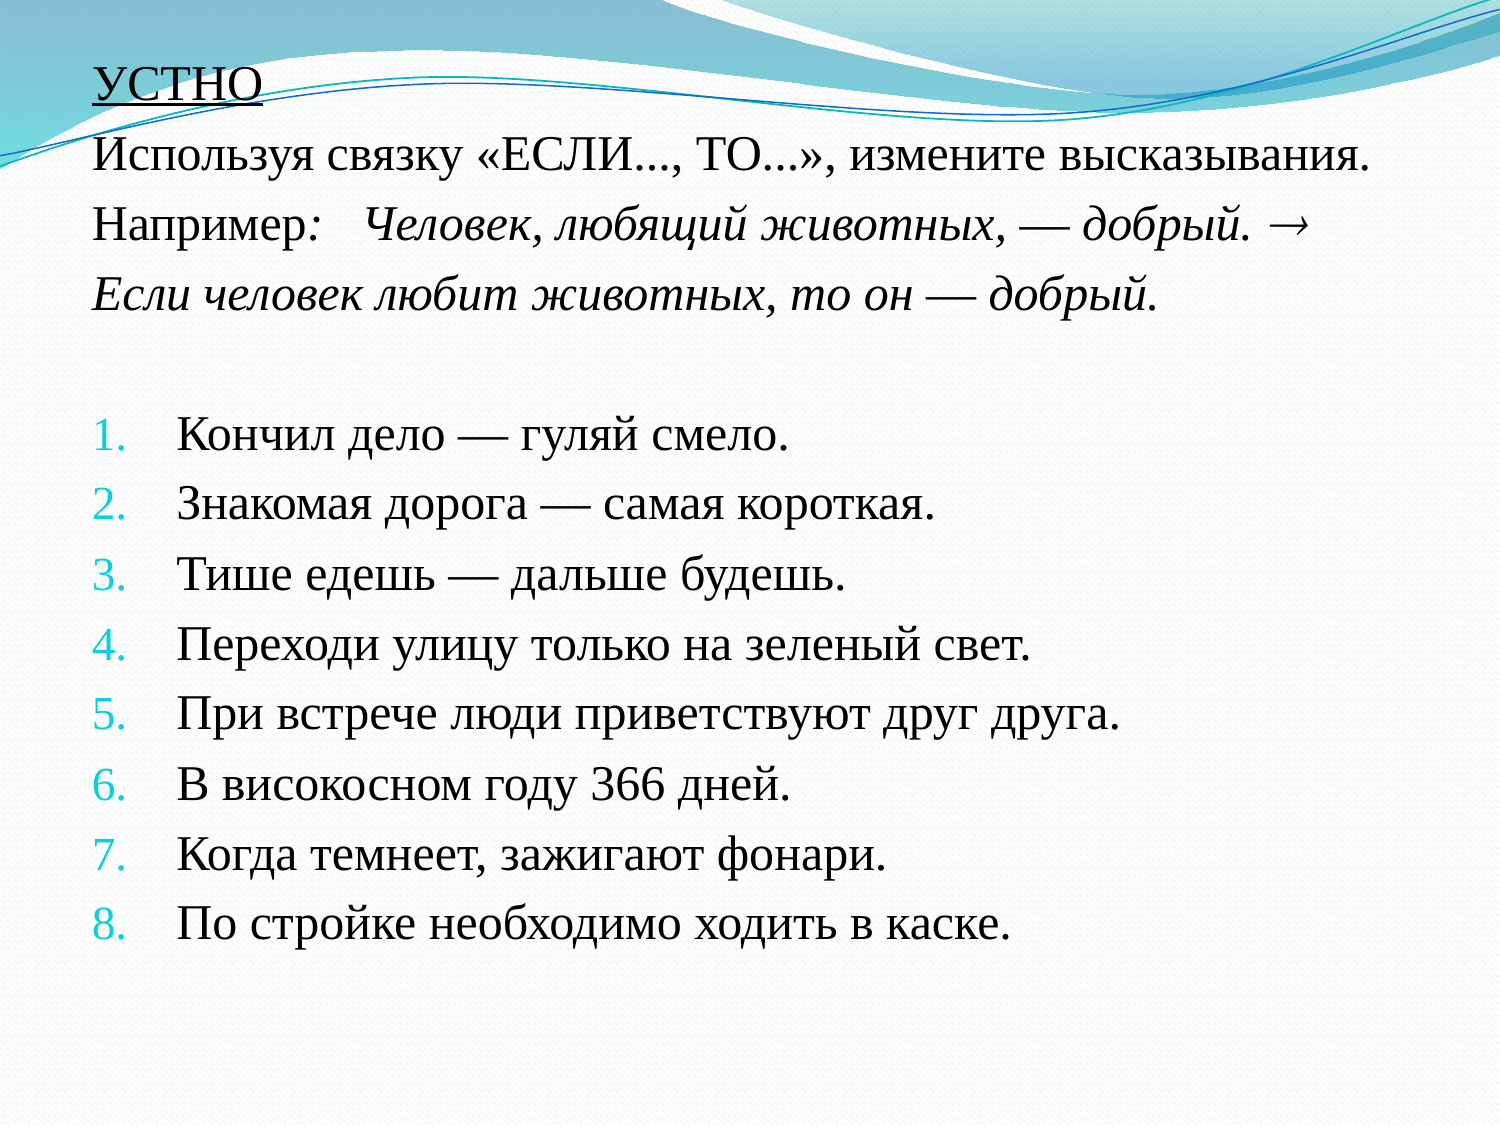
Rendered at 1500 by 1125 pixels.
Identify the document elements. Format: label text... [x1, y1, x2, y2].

list УСТНО Используя связку «ЕСЛИ..., ТО...», измените высказывания. Например: Человек, любящий животных, — добрый.  Если человек любит животных, то он — добрый. Кончил дело — гуляй смело. Знакомая дорога — самая короткая. Тише едешь — дальше будешь. Переходи улицу только на зеленый свет. При встрече люди приветствуют друг друга. В високосном году 366 дней. Когда темнеет, зажигают фонари. По стройке необходимо ходить в каске. [76, 42, 1428, 763]
